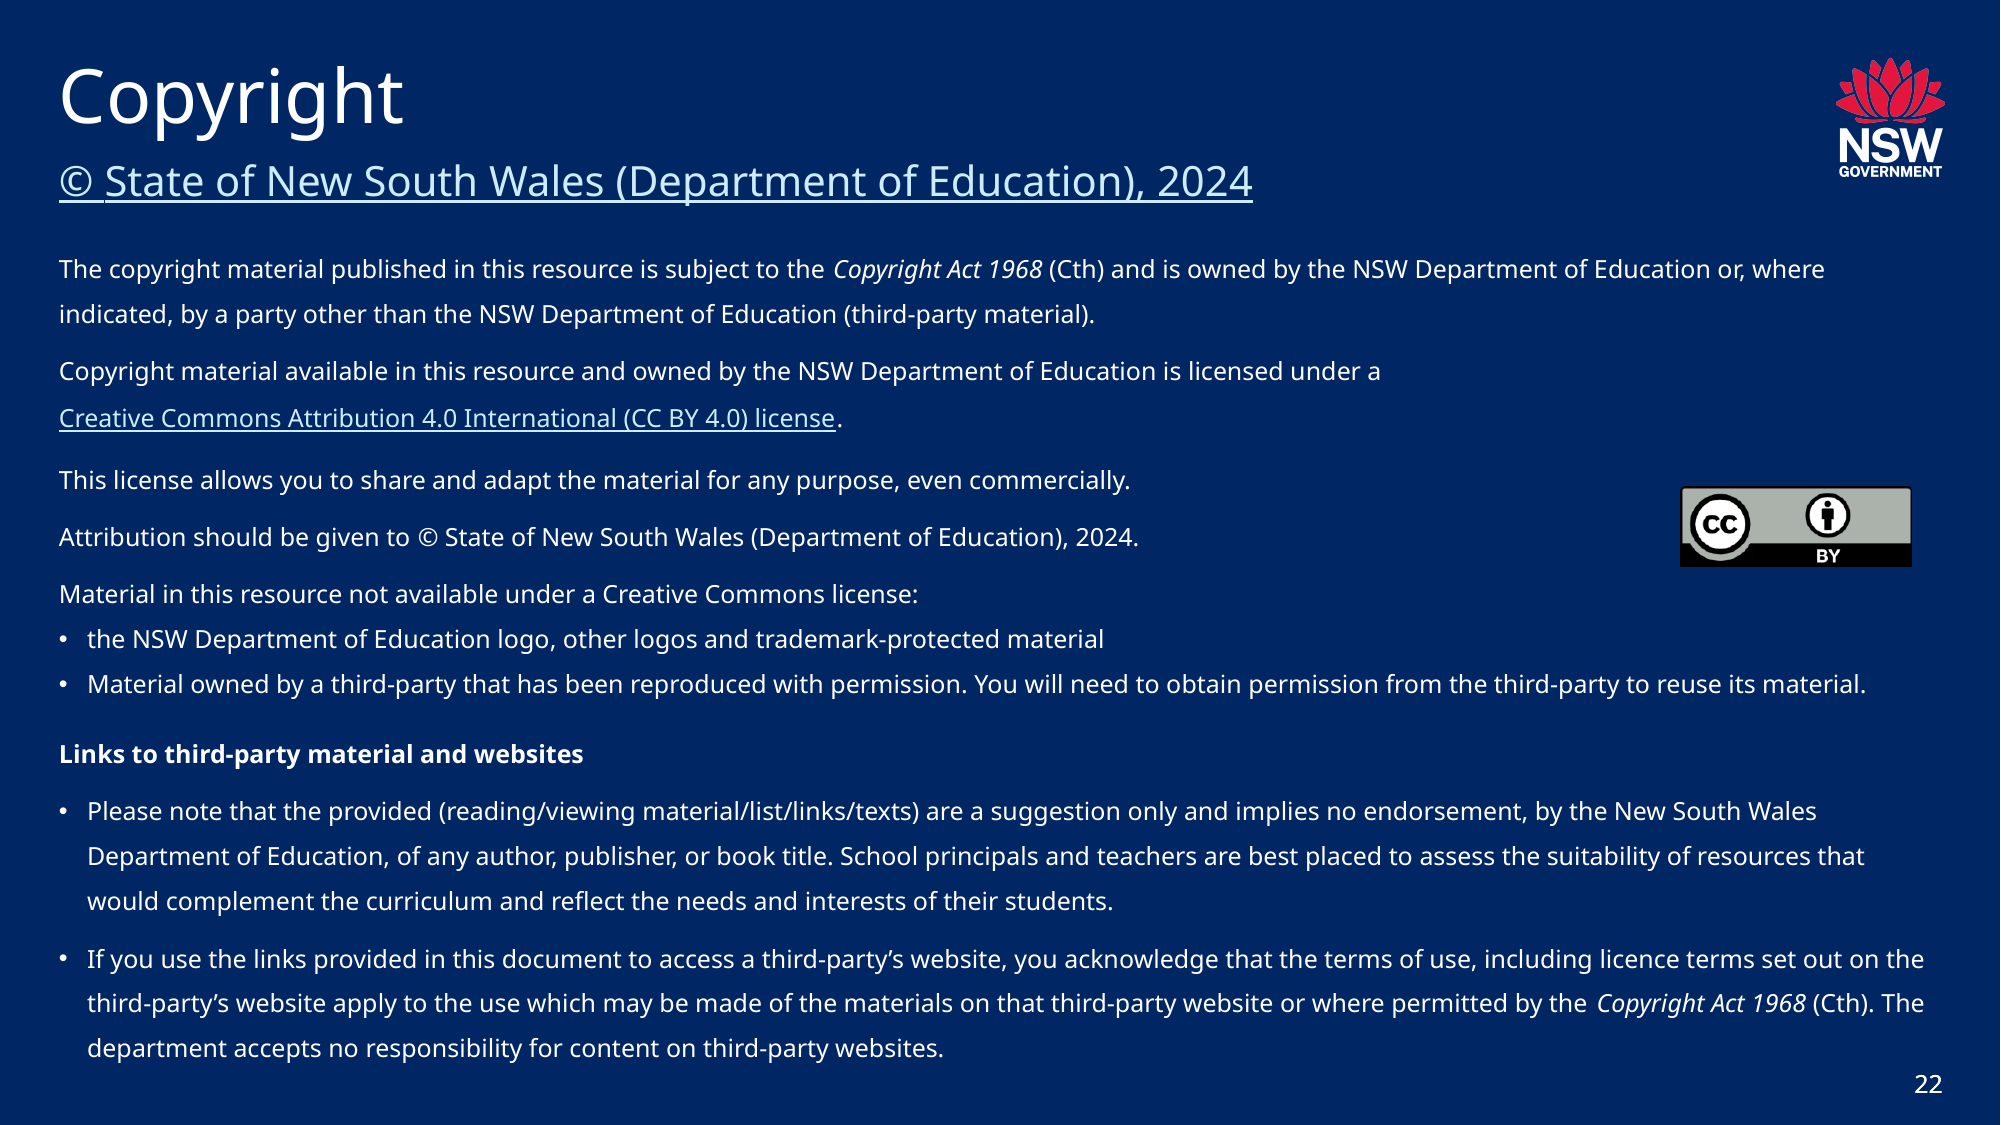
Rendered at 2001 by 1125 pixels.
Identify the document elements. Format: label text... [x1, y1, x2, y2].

list © State of New South Wales (Department of Education), 2024 [59, 160, 1713, 212]
title Copyright [59, 59, 1713, 148]
picture [1836, 58, 1945, 177]
slide_number 22 [1824, 1068, 1943, 1099]
text_box The copyright material published in this resource is subject to the Copyright Act 1968 (Cth) and is owned by the NSW Department of Education or, where indicated, by a party other than the NSW Department of Education (third-party material). Copyright material available in this resource and owned by the NSW Department of Education is licensed under a Creative Commons Attribution 4.0 International (CC BY 4.0) license. This license allows you to share and adapt the material for any purpose, even commercially. Attribution should be given to © State of New South Wales (Department of Education), 2024. Material in this resource not available under a Creative Commons license: the NSW Department of Education logo, other logos and trademark-protected material Material owned by a third-party that has been reproduced with permission. You will need to obtain permission from the third-party to reuse its material. Links to third-party material and websites Please note that the provided (reading/viewing material/list/links/texts) are a suggestion only and implies no endorsement, by the New South Wales Department of Education, of any author, publisher, or book title. School principals and teachers are best placed to assess the suitability of resources that would complement the curriculum and reflect the needs and interests of their students. If you use the links provided in this document to access a third-party’s website, you acknowledge that the terms of use, including licence terms set out on the third-party’s website apply to the use which may be made of the materials on that third-party website or where permitted by the Copyright Act 1968 (Cth). The department accepts no responsibility for content on third-party websites. [59, 238, 1943, 1070]
